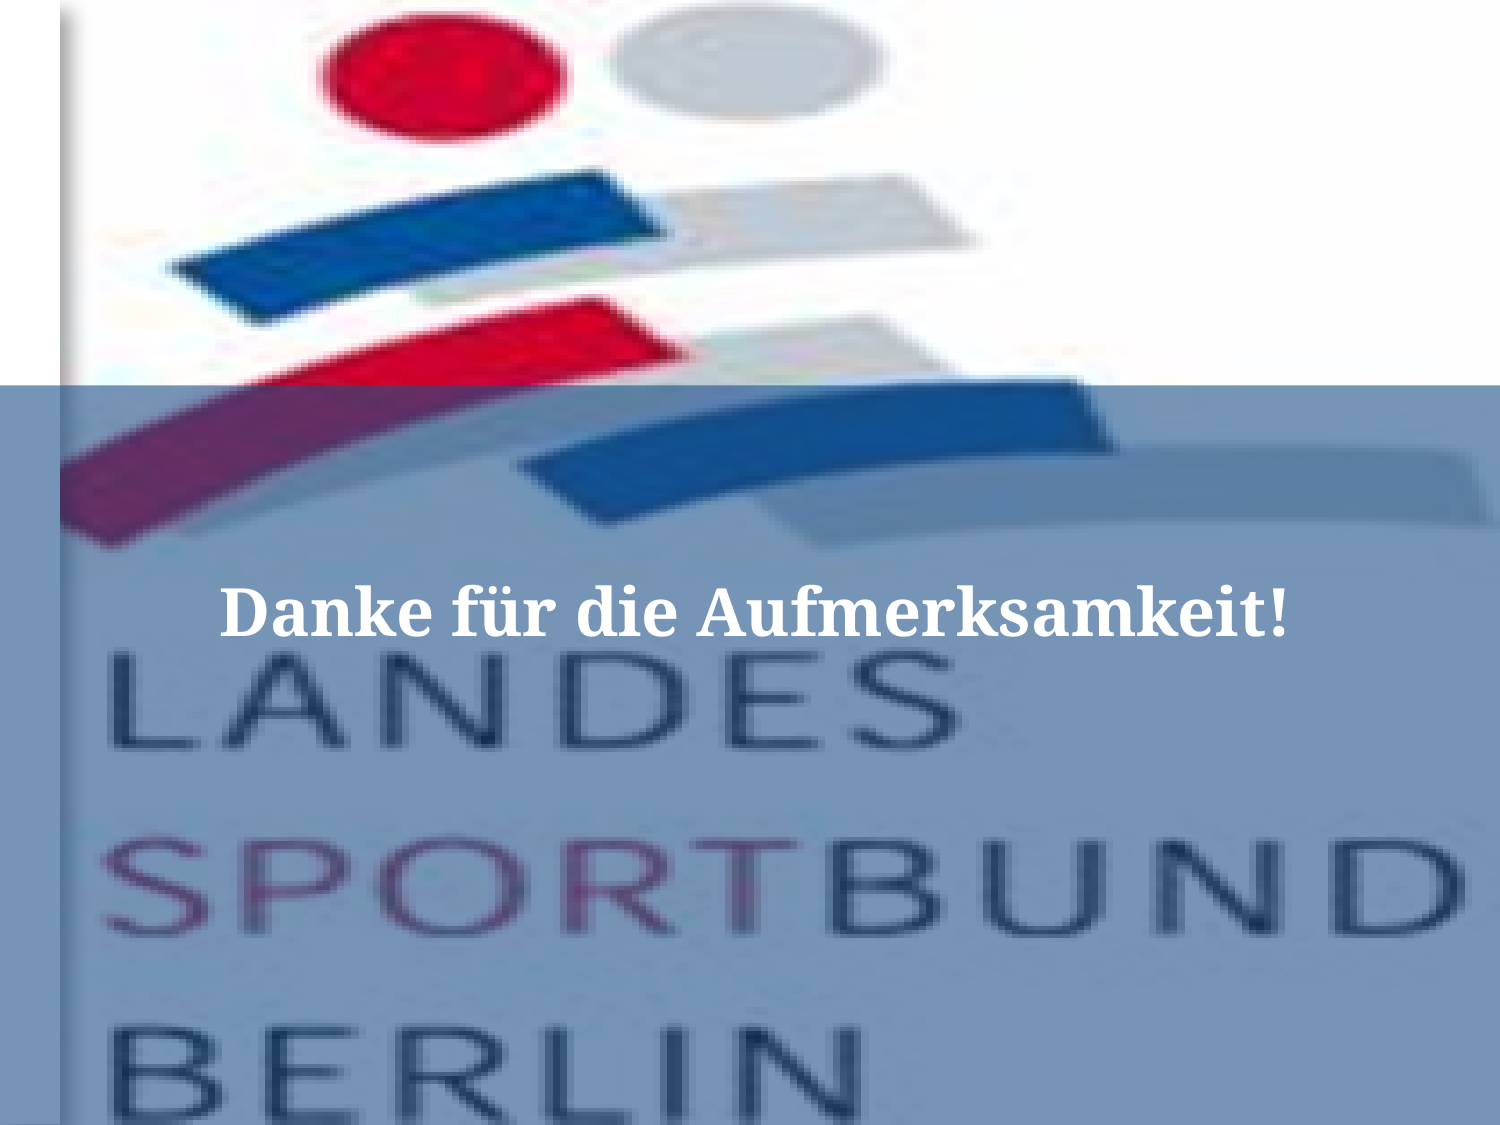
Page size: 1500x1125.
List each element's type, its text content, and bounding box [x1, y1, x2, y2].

picture [60, 0, 1500, 383]
text_box [0, 383, 1500, 1125]
text_box Danke für die Aufmerksamkeit! [64, 562, 1447, 658]
